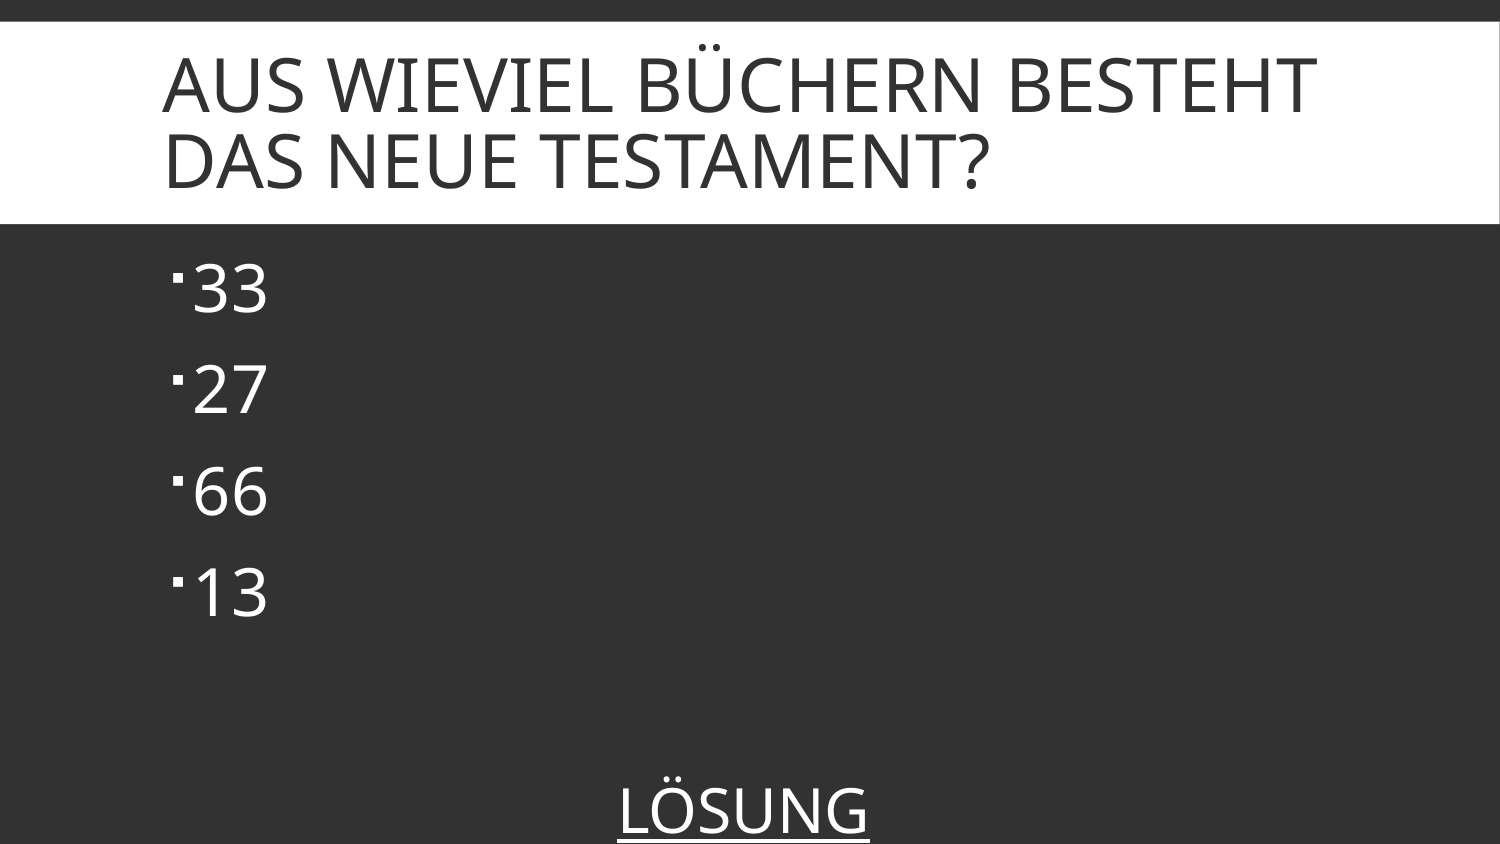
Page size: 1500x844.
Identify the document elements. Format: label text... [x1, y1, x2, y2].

list 33 27 66 13 [147, 247, 1352, 765]
title Aus wieviel Büchern besteht das neue Testament? [147, 34, 1352, 221]
text_box LÖSUNG [602, 765, 898, 828]
